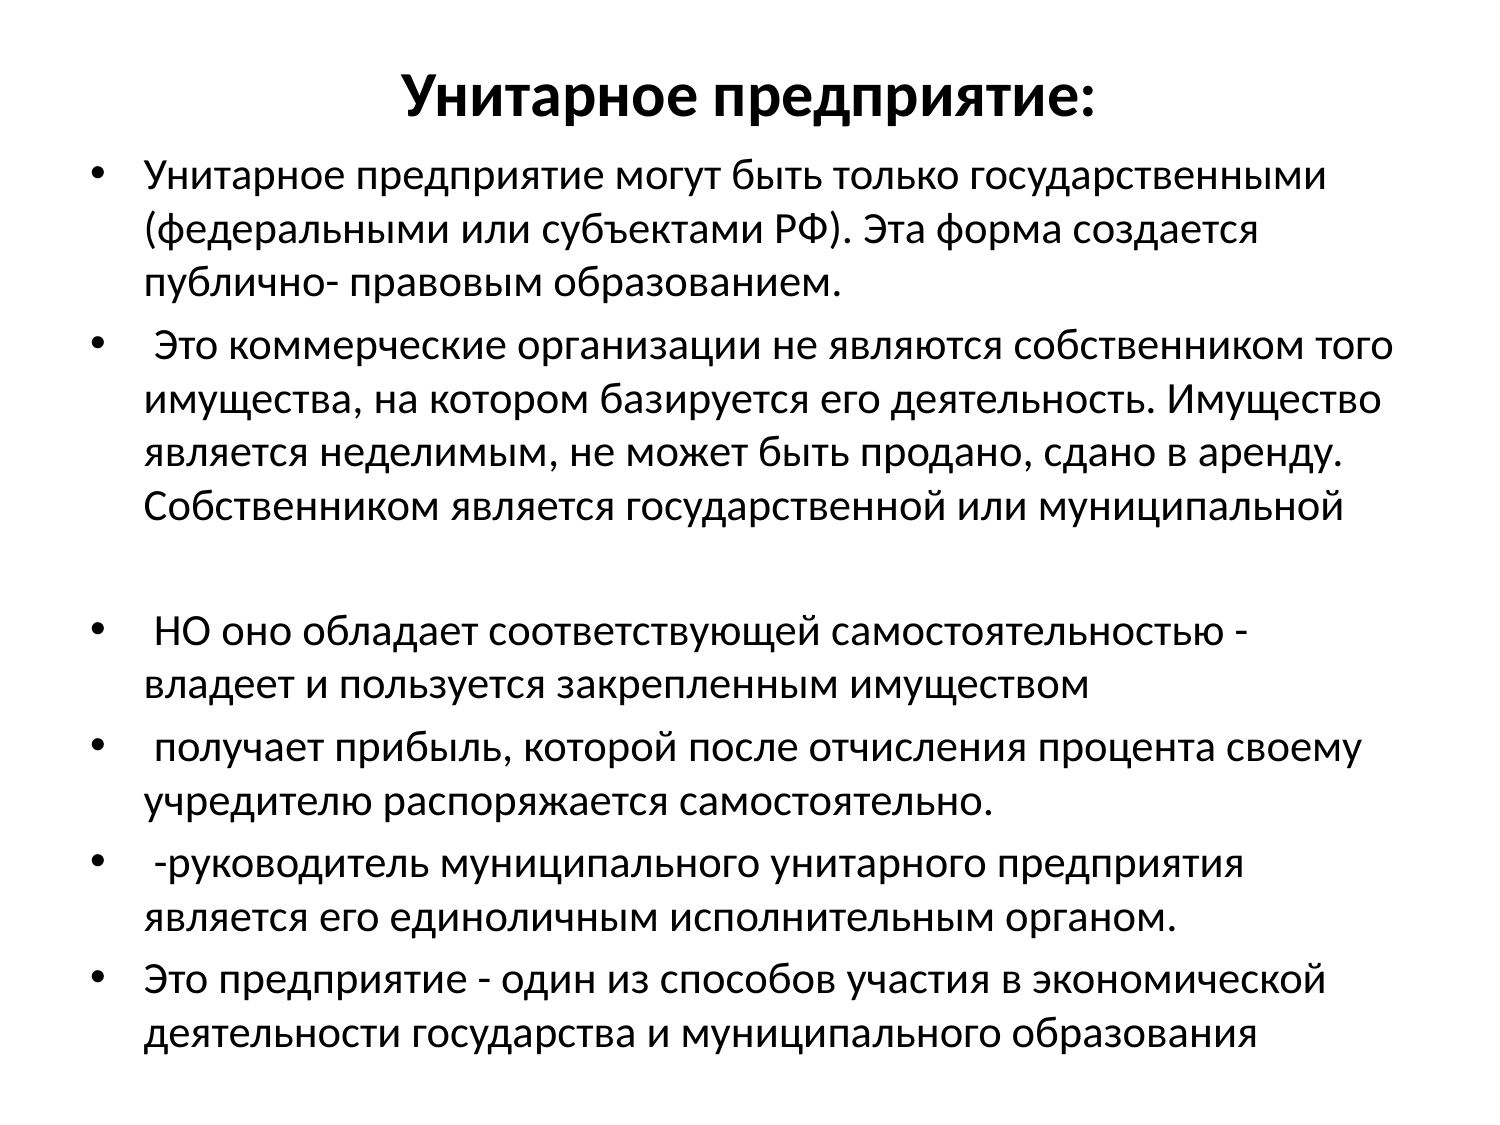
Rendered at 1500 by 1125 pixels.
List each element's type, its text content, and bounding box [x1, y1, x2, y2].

list Унитарное предприятие могут быть только государственными (федеральными или субъектами РФ). Эта форма создается публично- правовым образованием. Это коммерческие организации не являются собственником того имущества, на котором базируется его деятельность. Имущество является неделимым, не может быть продано, сдано в аренду. Собственником является государственной или муниципальной НО оно обладает соответствующей самостоятельностью - владеет и пользуется закрепленным имуществом получает прибыль, которой после отчисления процента своему учредителю распоряжается самостоятельно. -руководитель муниципального унитарного предприятия является его единоличным исполнительным органом. Это предприятие - один из способов участия в экономической деятельности государства и муниципального образования [75, 137, 1425, 1100]
title Унитарное предприятие: [75, 45, 1425, 137]
